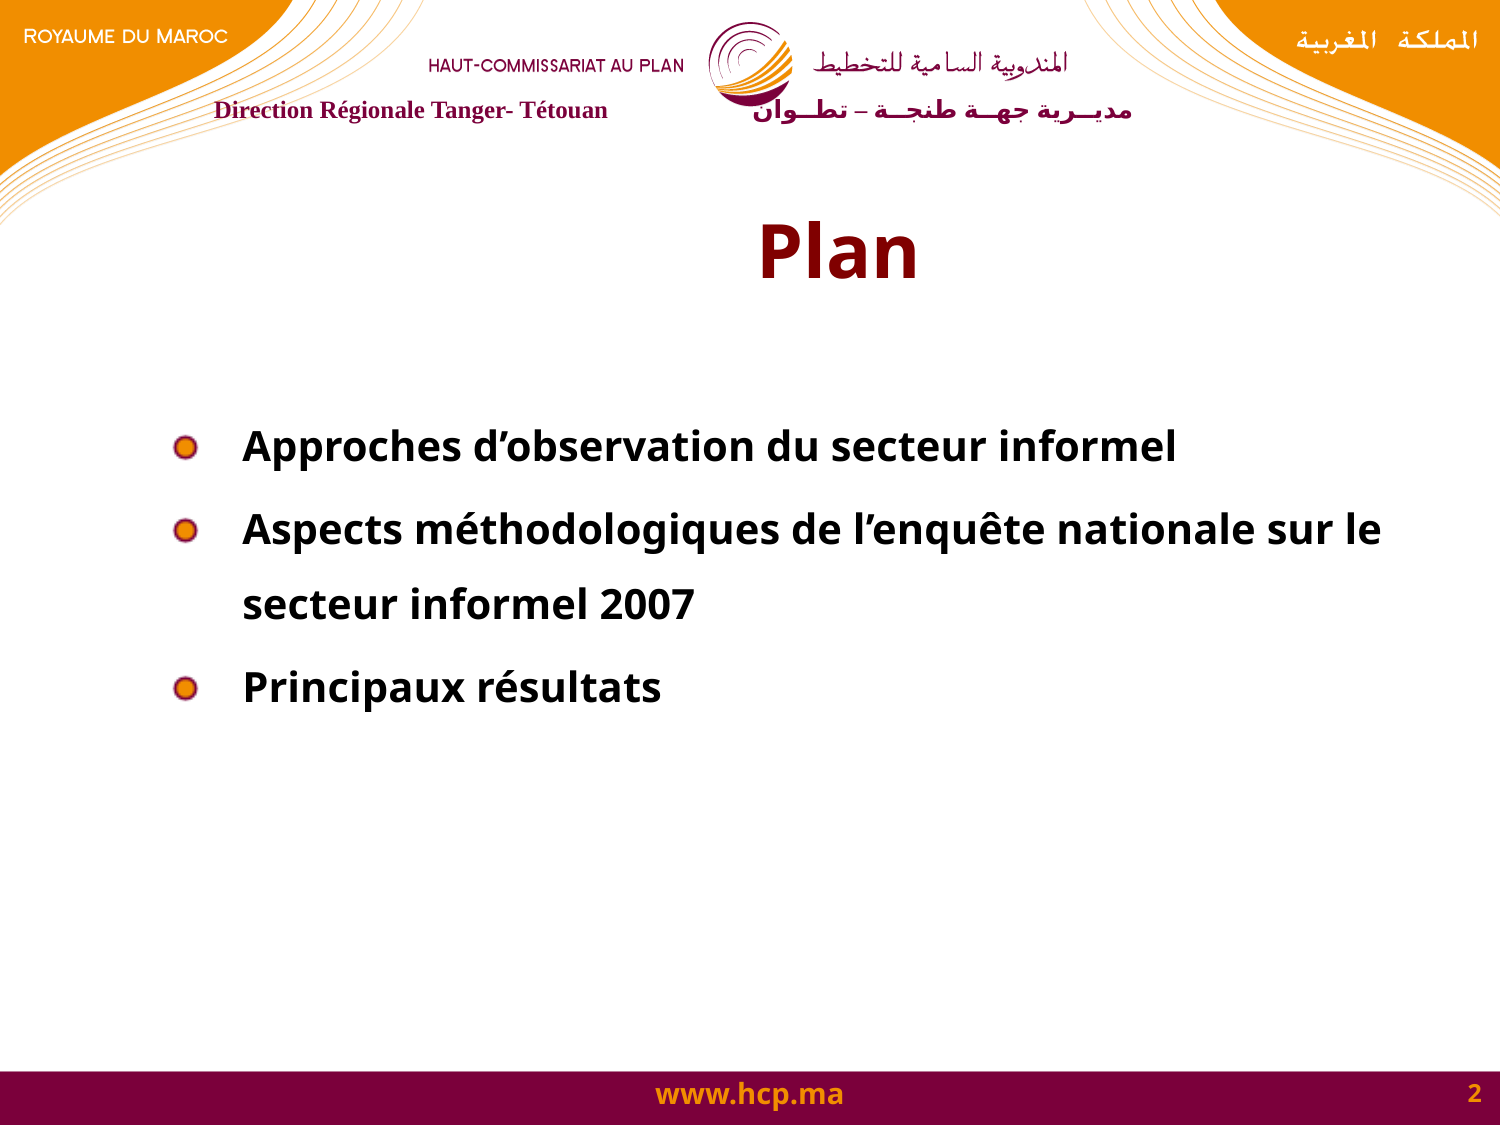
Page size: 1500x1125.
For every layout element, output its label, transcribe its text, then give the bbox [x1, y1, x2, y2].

slide_number 2 [1269, 1068, 1497, 1122]
list Plan Approches d’observation du secteur informel Aspects méthodologiques de l’enquête nationale sur le secteur informel 2007 Principaux résultats [152, 140, 1466, 1008]
picture [0, 0, 1500, 1125]
text_box Direction Régionale Tanger- Tétouan مديــرية جهــة طنجــة – تطــوان [163, 105, 1184, 141]
